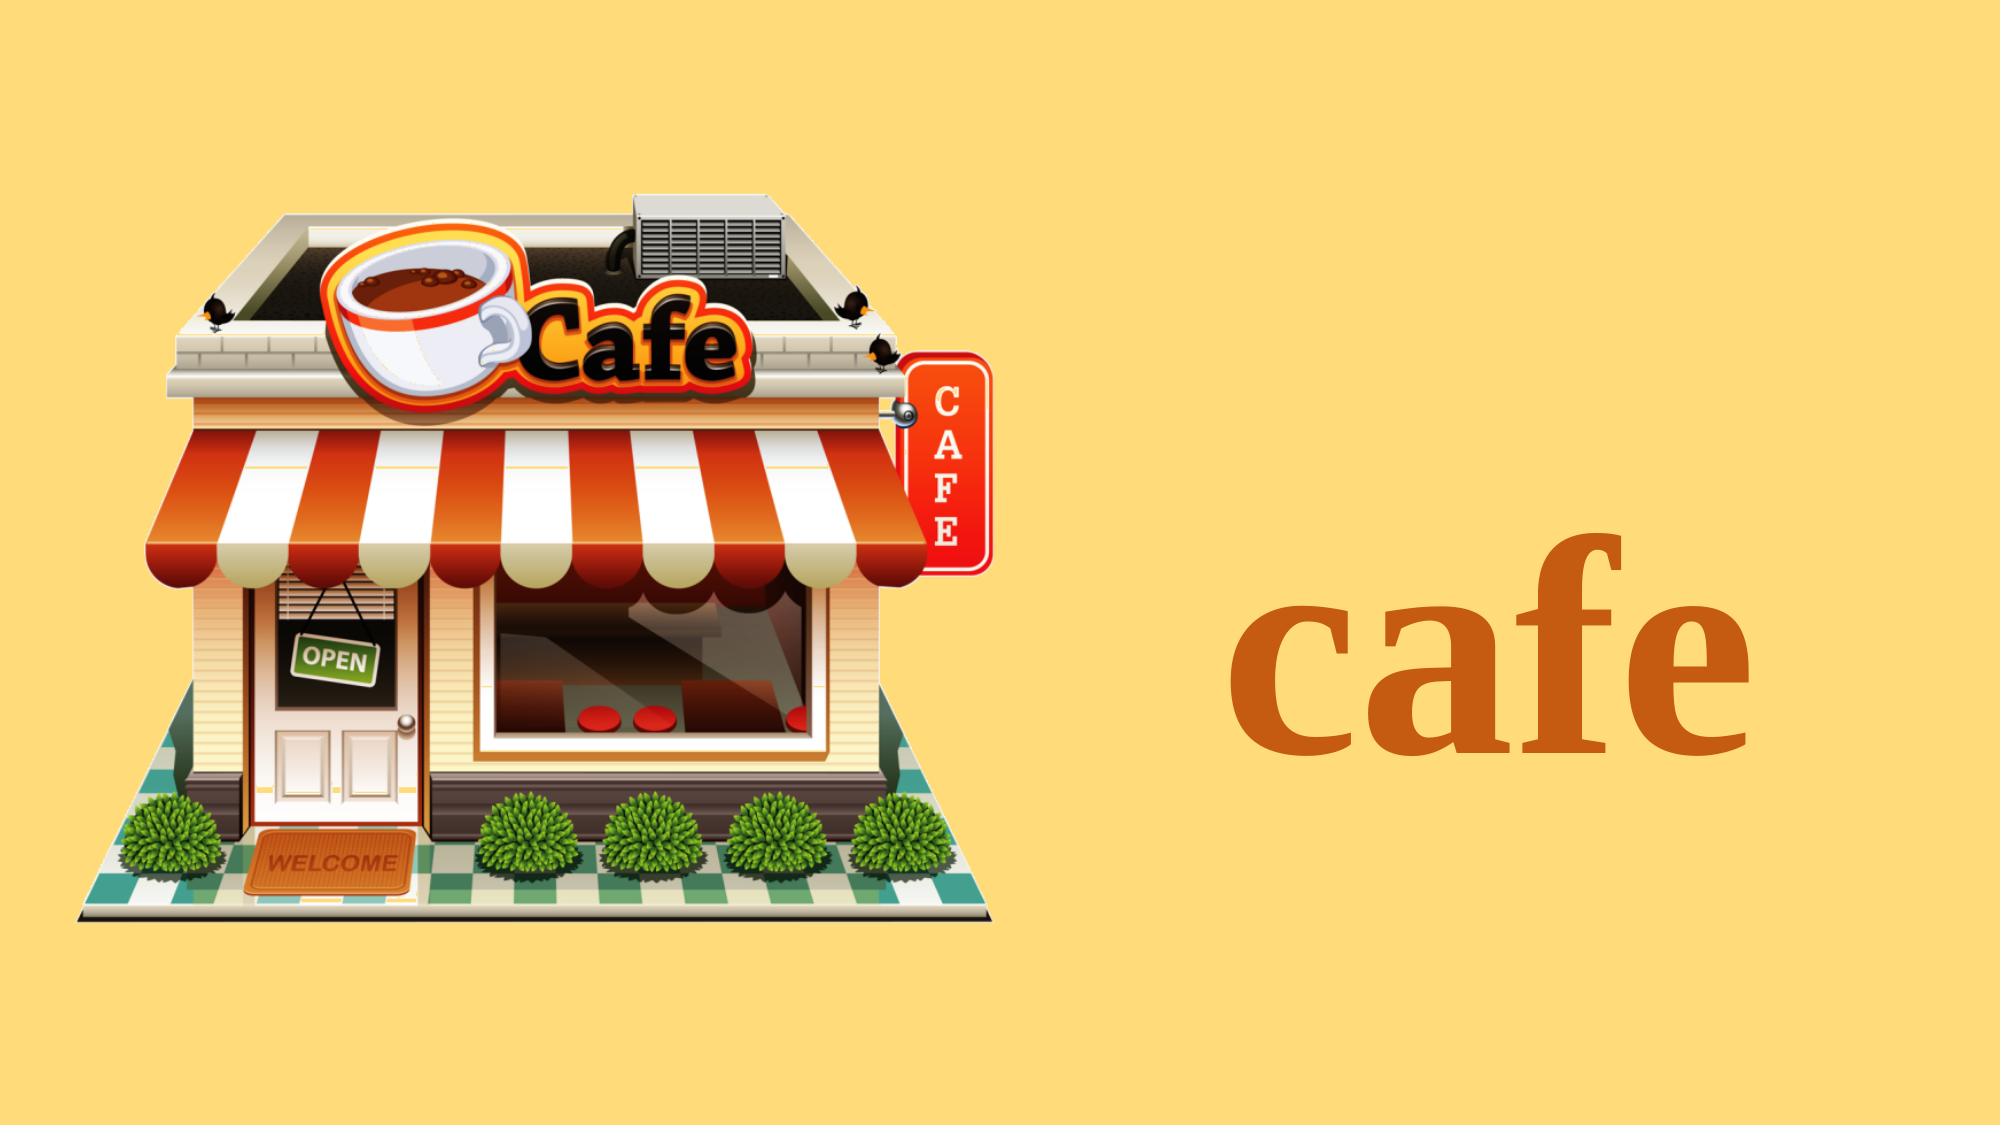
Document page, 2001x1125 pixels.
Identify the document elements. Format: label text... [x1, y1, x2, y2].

picture [41, 148, 1028, 977]
text_box cafe [1205, 433, 1774, 824]
